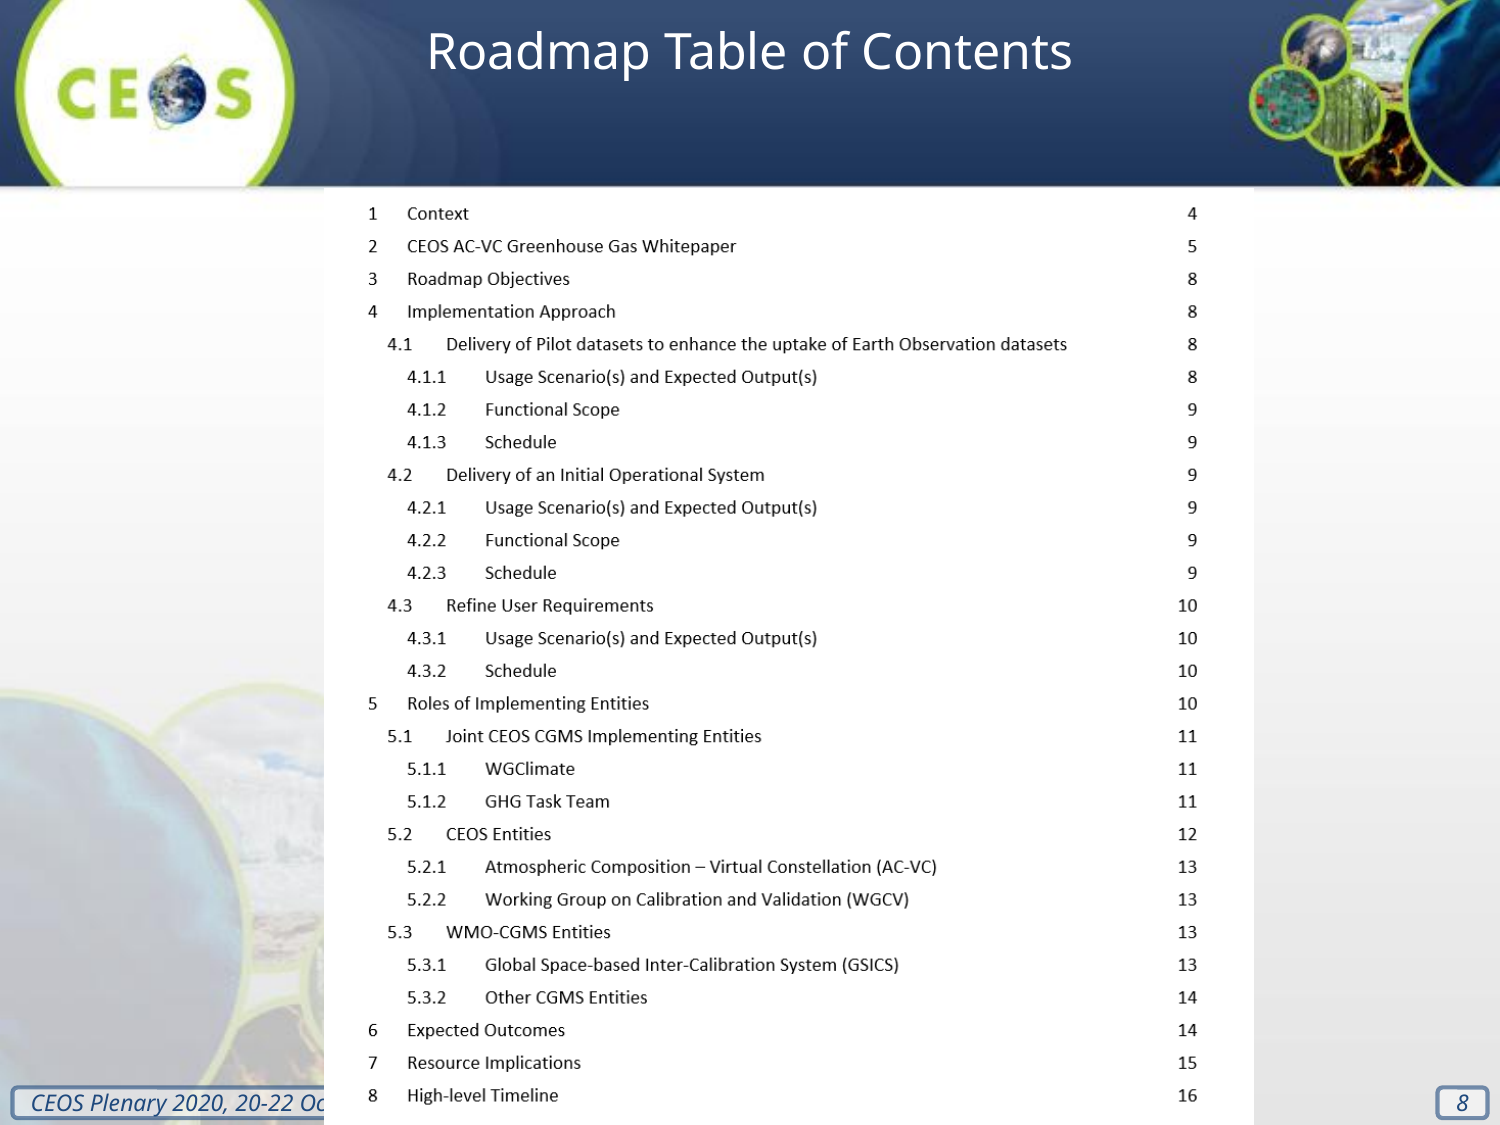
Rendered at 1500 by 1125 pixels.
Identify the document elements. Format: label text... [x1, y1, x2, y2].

list Roadmap Table of Contents [324, 12, 1138, 163]
slide_number ‹#› [1435, 1085, 1490, 1121]
picture [0, 0, 1500, 1125]
